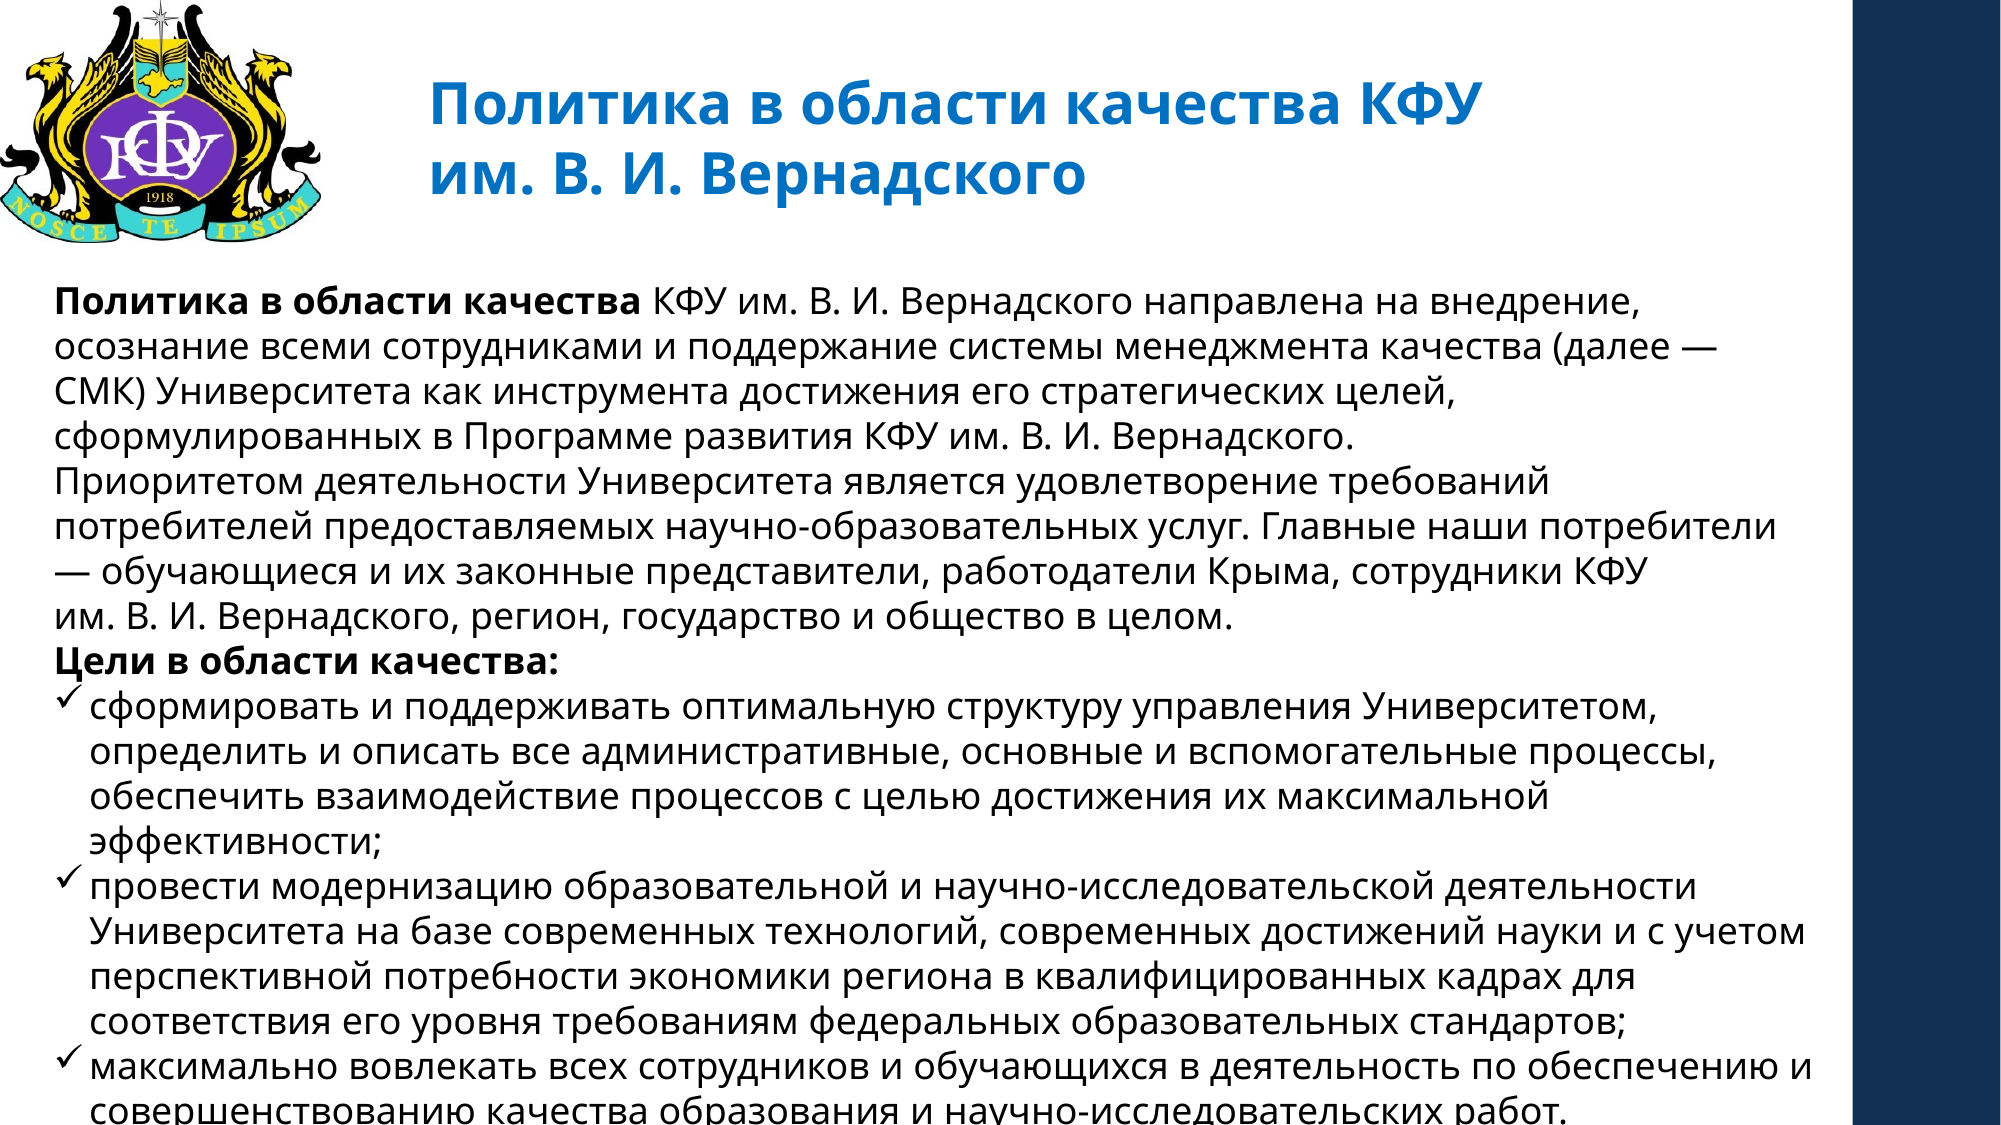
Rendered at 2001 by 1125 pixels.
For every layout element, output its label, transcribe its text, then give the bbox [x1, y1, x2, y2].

text_box Политика в области качества КФУ им. В. И. Вернадского направлена на внедрение, осознание всеми сотрудниками и поддержание системы менеджмента качества (далее — СМК) Университета как инструмента достижения его стратегических целей, сформулированных в Программе развития КФУ им. В. И. Вернадского. Приоритетом деятельности Университета является удовлетворение требований потребителей предоставляемых научно-образовательных услуг. Главные наши потребители — обучающиеся и их законные представители, работодатели Крыма, сотрудники КФУ им. В. И. Вернадского, регион, государство и общество в целом. Цели в области качества: сформировать и поддерживать оптимальную структуру управления Университетом, определить и описать все административные, основные и вспомогательные процессы, обеспечить взаимодействие процессов с целью достижения их максимальной эффективности; провести модернизацию образовательной и научно-исследовательской деятельности Университета на базе современных технологий, современных достижений науки и с учетом перспективной потребности экономики региона в квалифицированных кадрах для соответствия его уровня требованиям федеральных образовательных стандартов; максимально вовлекать всех сотрудников и обучающихся в деятельность по обеспечению и совершенствованию качества образования и научно-исследовательских работ. [39, 269, 1833, 1125]
text_box Политика в области качества КФУ им. В. И. Вернадского [413, 58, 1797, 269]
picture [0, 0, 321, 243]
